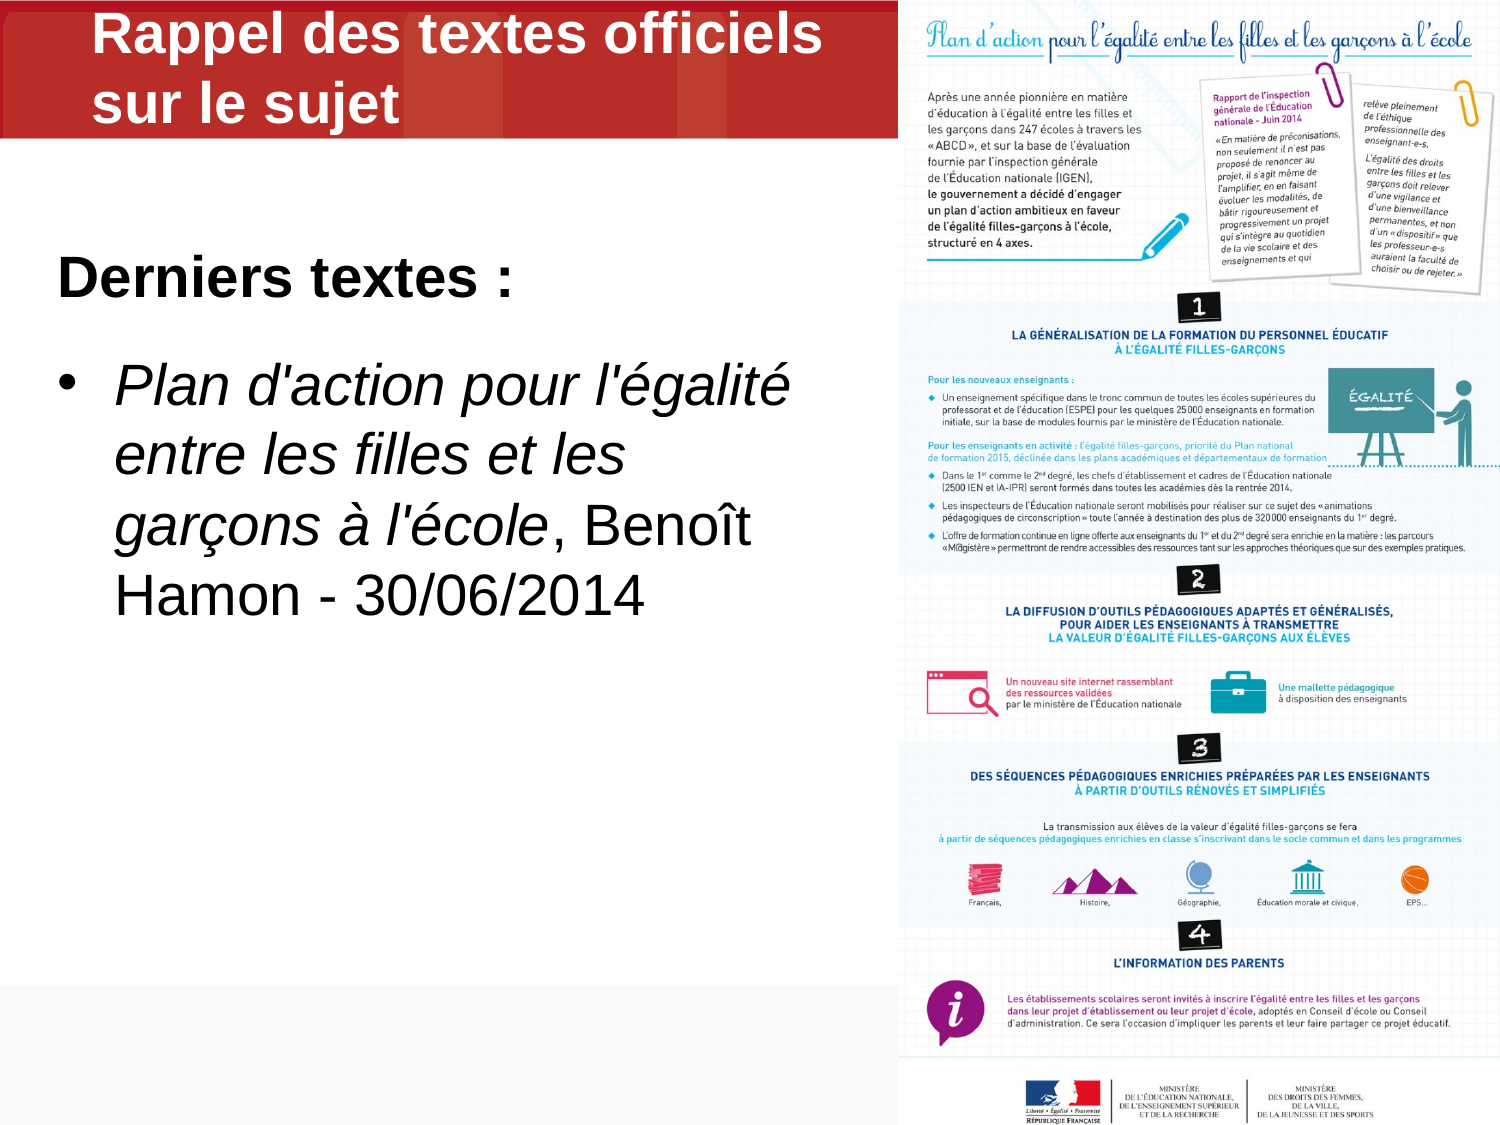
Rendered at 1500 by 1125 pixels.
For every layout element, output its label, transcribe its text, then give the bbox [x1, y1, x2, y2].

title Rappel des textes officiels sur le sujet [76, 0, 857, 160]
list Derniers textes : Plan d'action pour l'égalité entre les filles et les garçons à l'école, Benoît Hamon - 30/06/2014 [42, 231, 810, 1041]
picture [0, 0, 1500, 1125]
